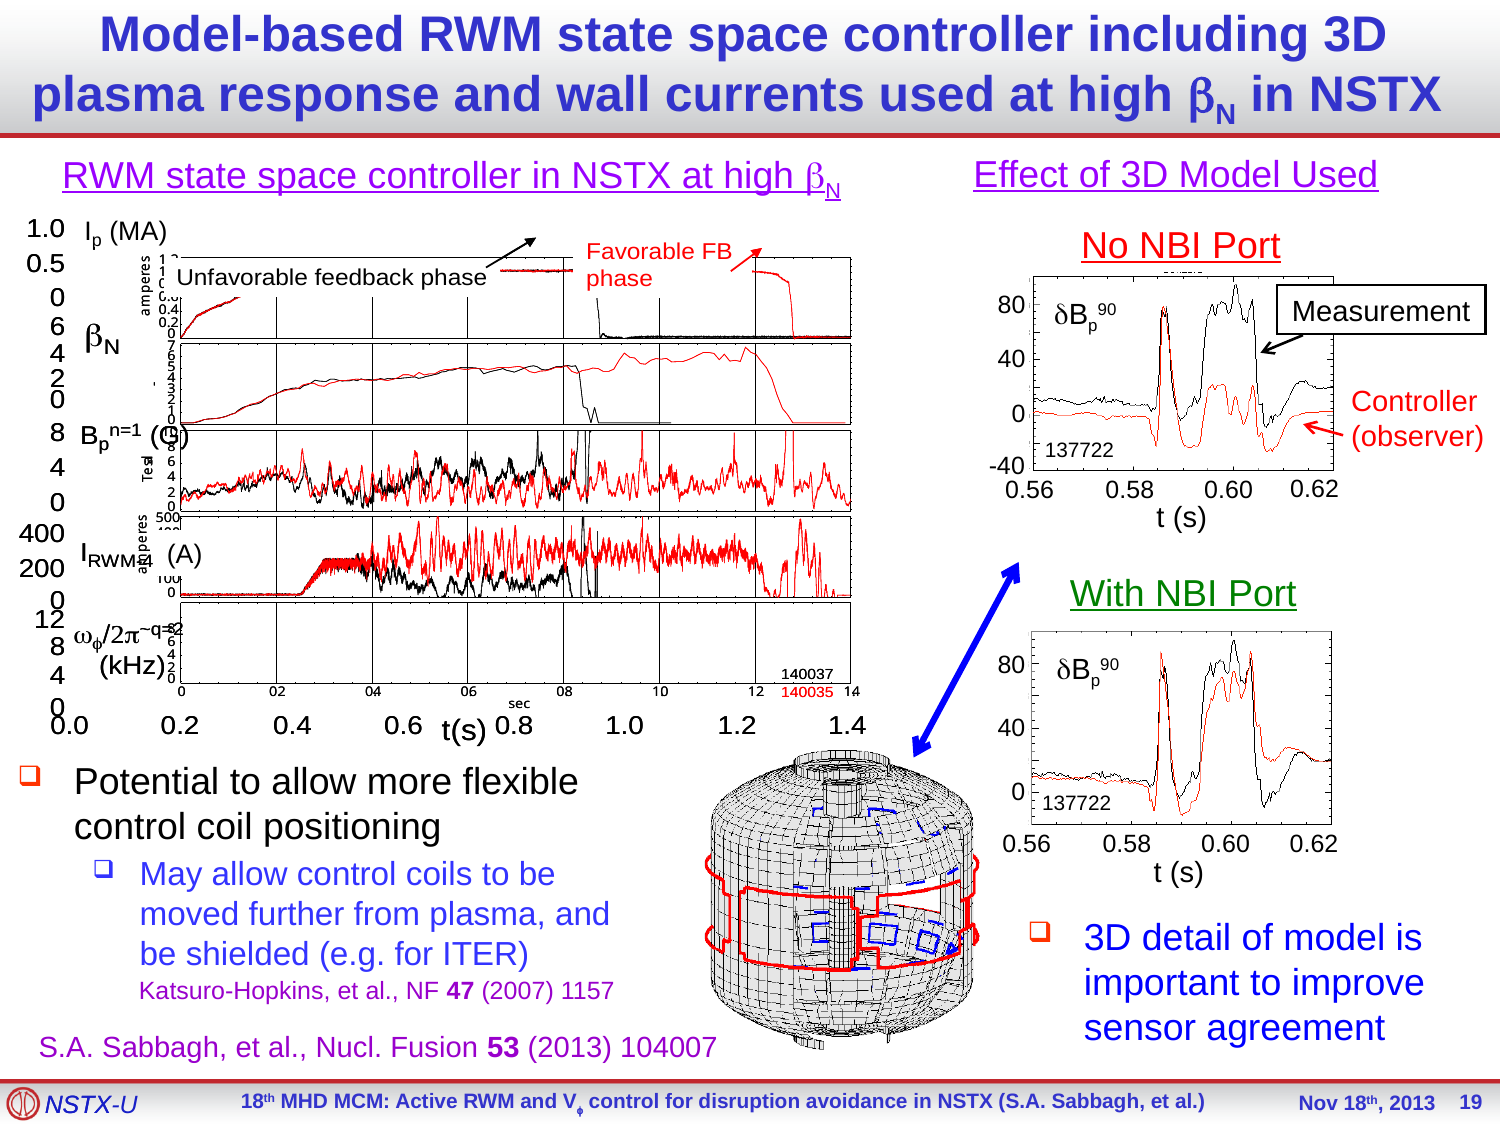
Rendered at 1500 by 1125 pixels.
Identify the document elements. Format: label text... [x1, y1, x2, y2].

text_box 0.62 [1290, 481, 1340, 503]
picture [1028, 628, 1338, 827]
text_box With NBI Port [1054, 561, 1312, 622]
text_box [913, 561, 1019, 758]
text_box -40 [988, 449, 1024, 480]
text_box S.A. Sabbagh, et al., Nucl. Fusion 53 (2013) 104007 [15, 1021, 741, 1071]
slide_number 19 [1372, 1088, 1498, 1114]
text_box Katsuro-Hopkins, et al., NF 47 (2007) 1157 [123, 967, 687, 1013]
text_box t (s) [1153, 867, 1205, 889]
text_box t (s) [1156, 513, 1208, 534]
text_box 40 [997, 342, 1024, 372]
text_box Effect of 3D Model Used [958, 143, 1454, 203]
text_box Controller (observer) [1345, 374, 1500, 460]
text_box RWM state space controller in NSTX at high bN [31, 143, 872, 202]
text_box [1302, 423, 1344, 436]
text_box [1002, 827, 1339, 858]
text_box Potential to allow more flexible control coil positioning May allow control coils to be moved further from plasma, and be shielded (e.g. for ITER) [3, 763, 640, 1021]
picture [5, 204, 980, 1051]
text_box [1260, 334, 1304, 354]
text_box 80 [997, 288, 1024, 319]
title Model-based RWM state space controller including 3D plasma response and wall currents used at high bN in NSTX [13, 0, 1474, 135]
picture [0, 1079, 1500, 1125]
text_box 0 [1011, 397, 1024, 428]
text_box Measurement [1345, 284, 1486, 335]
text_box 0 [1011, 775, 1023, 806]
picture [1029, 272, 1341, 475]
text_box No NBI Port [1066, 213, 1296, 270]
text_box 3D detail of model is important to improve sensor agreement [1012, 905, 1484, 1063]
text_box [1005, 473, 1254, 504]
